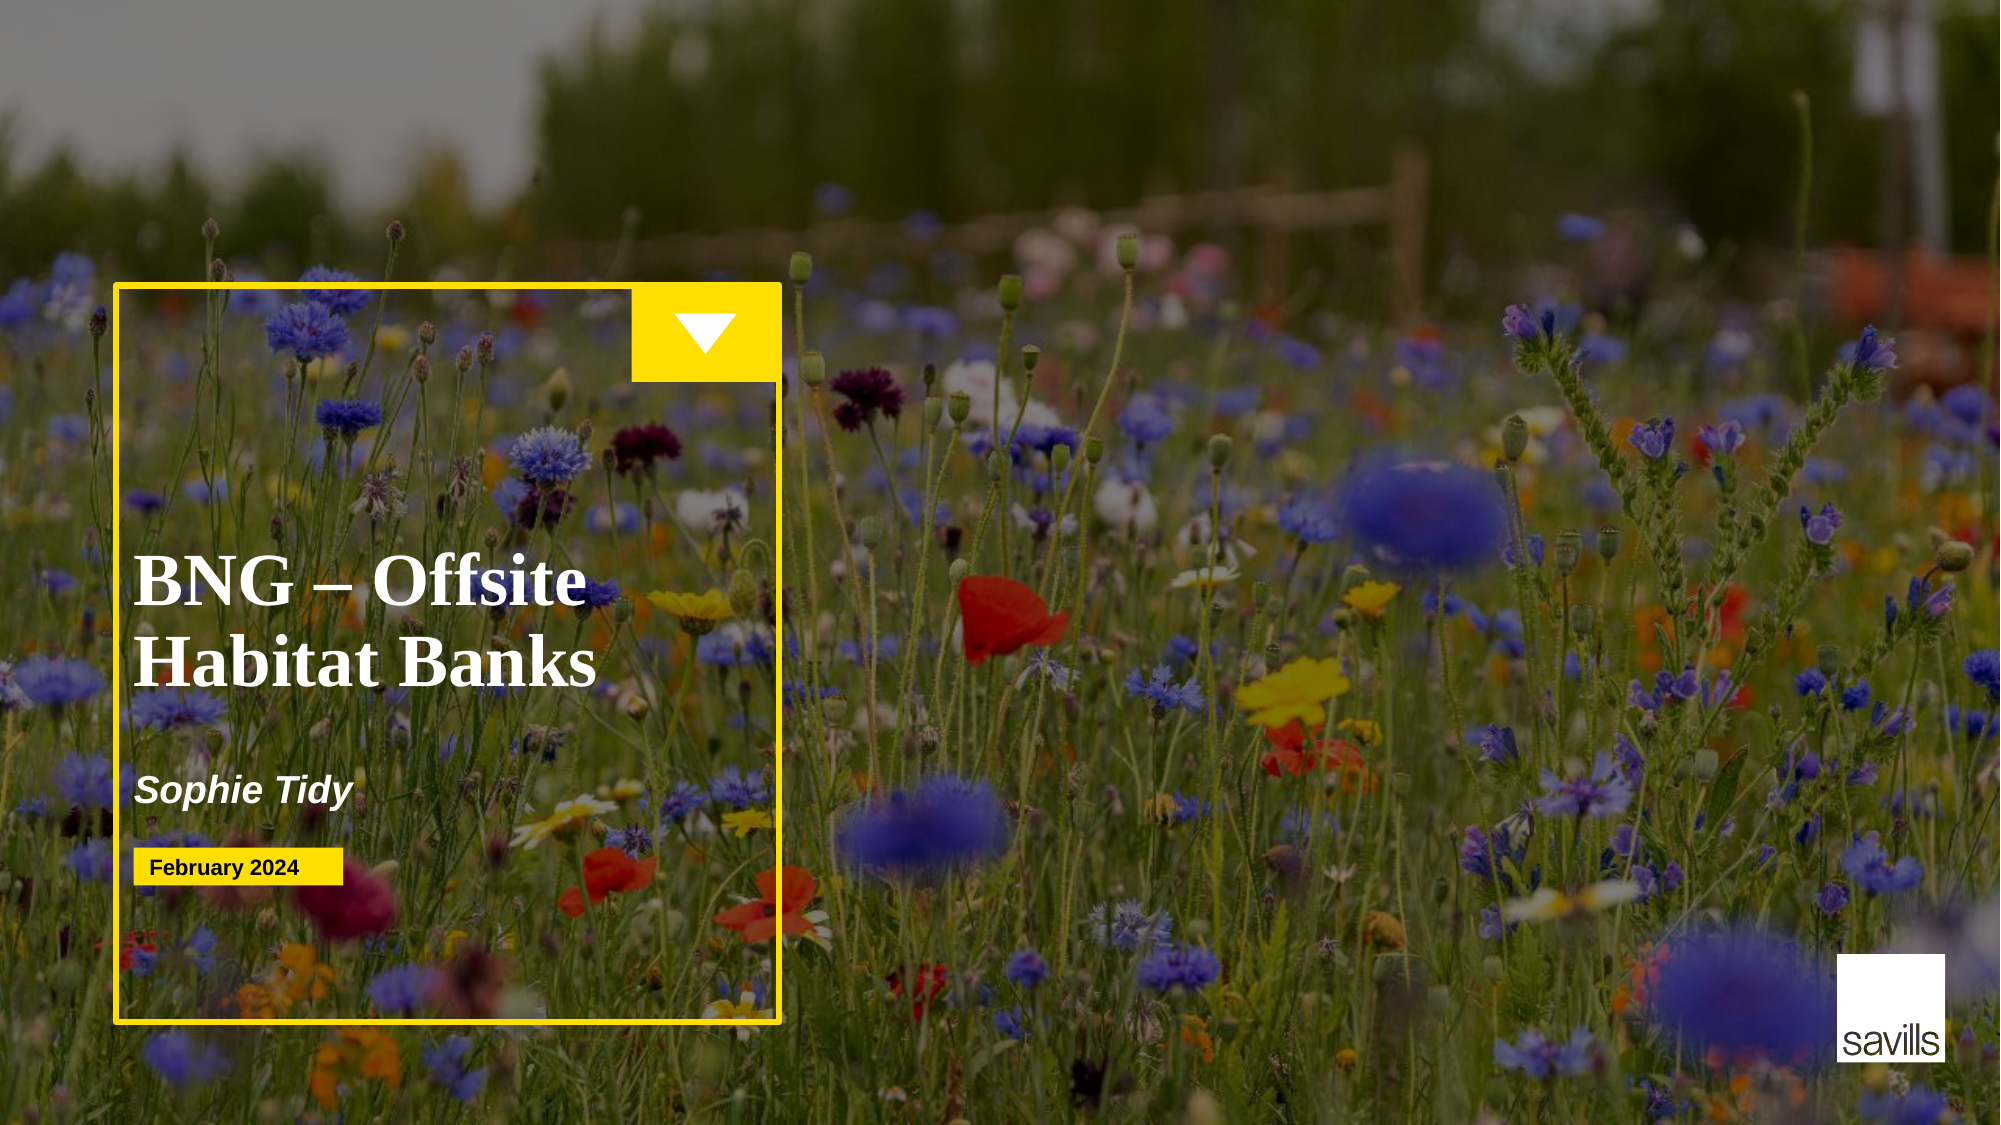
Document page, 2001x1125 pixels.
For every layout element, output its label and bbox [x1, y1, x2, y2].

text_box [116, 285, 780, 1023]
picture [0, 0, 2000, 1125]
